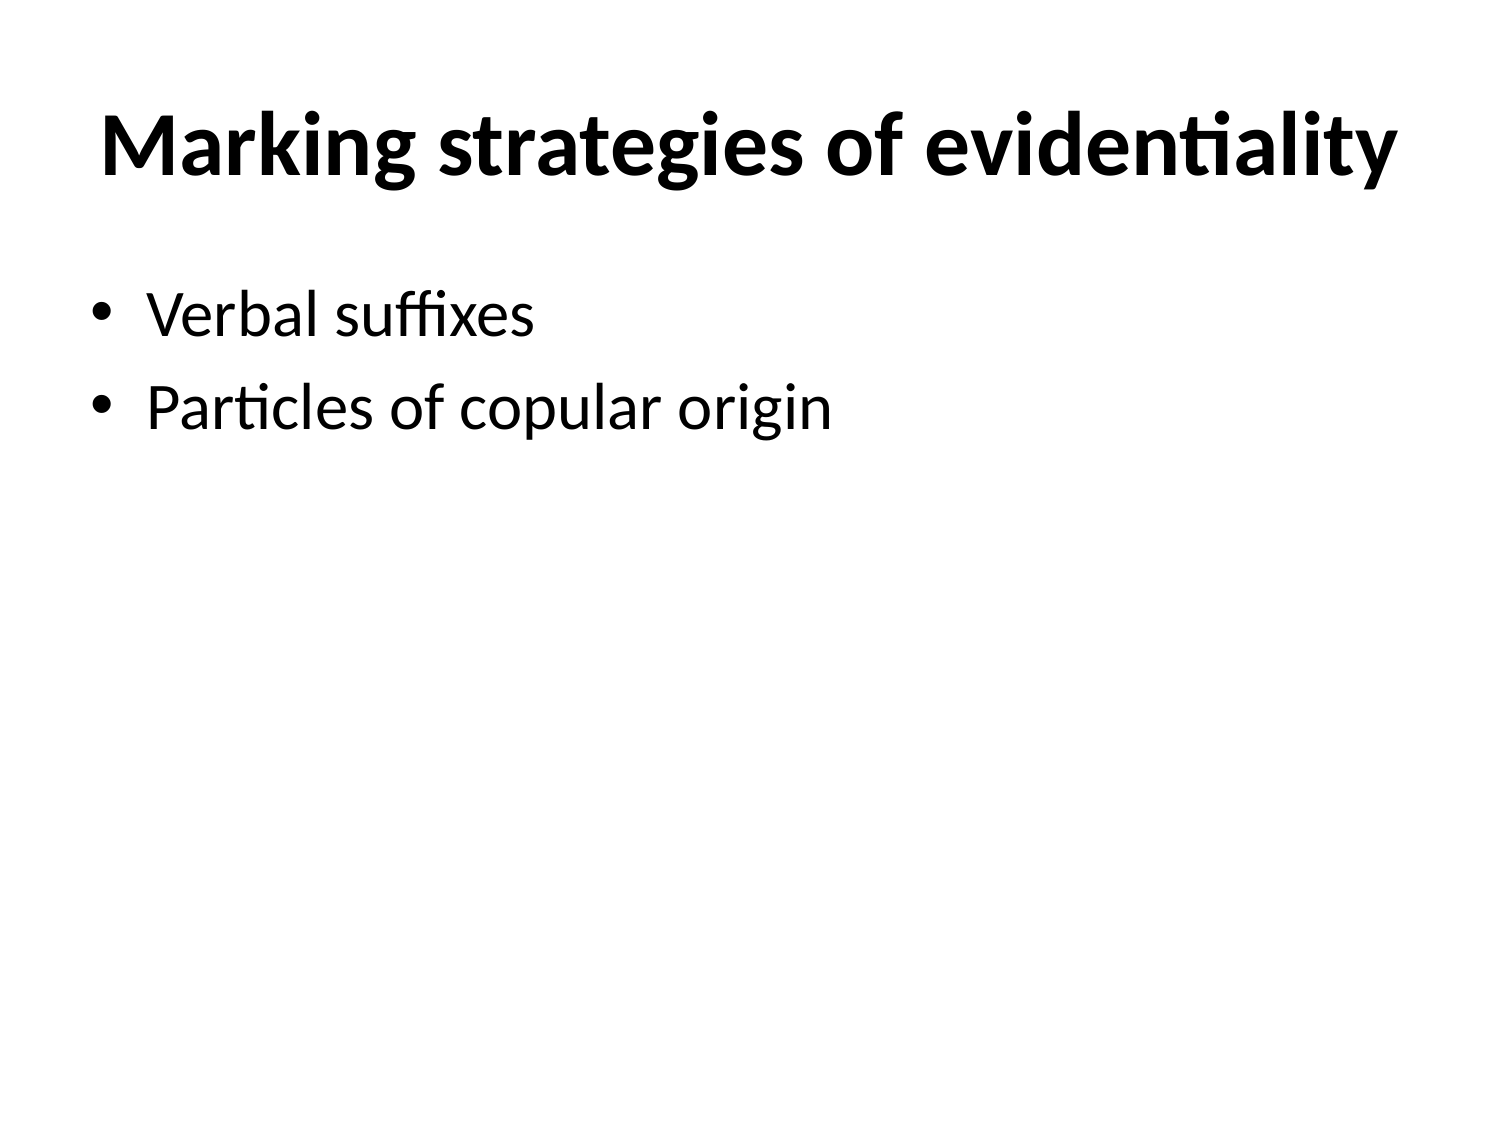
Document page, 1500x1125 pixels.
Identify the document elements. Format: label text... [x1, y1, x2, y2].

title Marking strategies of evidentiality [75, 45, 1425, 233]
list Verbal suffixes Particles of copular origin [75, 262, 1425, 1005]
